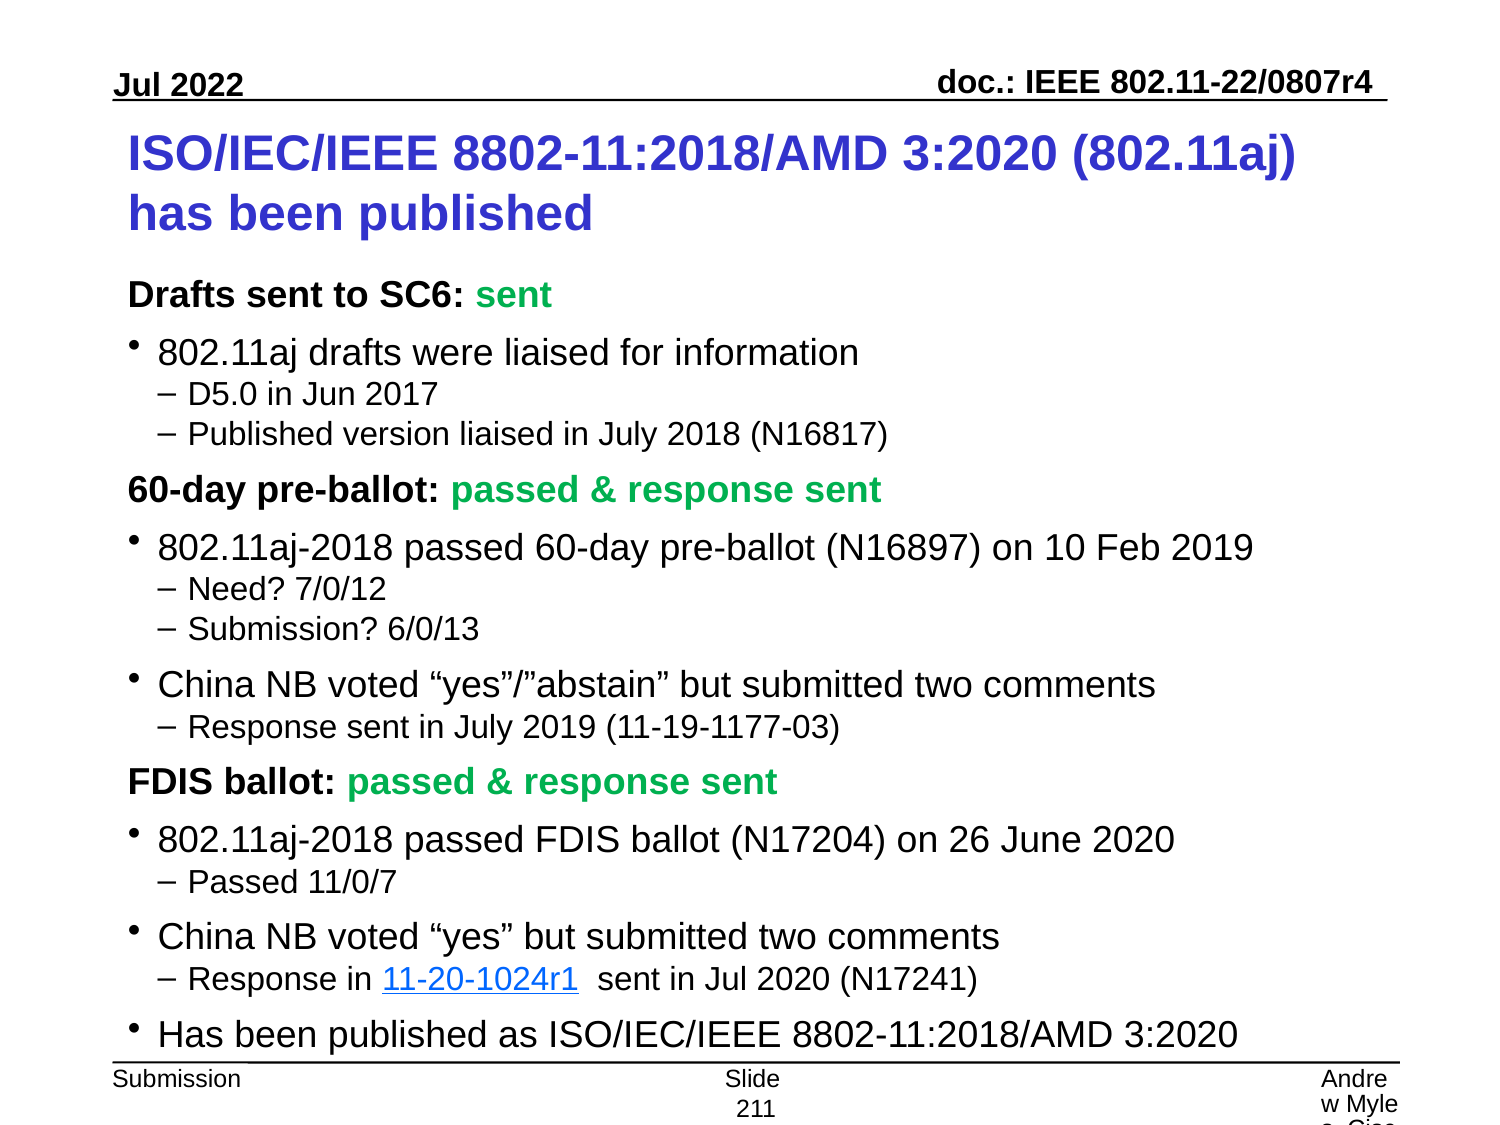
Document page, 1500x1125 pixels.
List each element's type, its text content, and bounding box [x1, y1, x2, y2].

title ISO/IEC/IEEE 8802-11:2018/AMD 3:2020 (802.11aj) has been published [112, 112, 1388, 262]
slide_number Slide 211 [709, 1061, 803, 1093]
list Drafts sent to SC6: sent 802.11aj drafts were liaised for information D5.0 in Jun 2017 Published version liaised in July 2018 (N16817) 60-day pre-ballot: passed & response sent 802.11aj-2018 passed 60-day pre-ballot (N16897) on 10 Feb 2019 Need? 7/0/12 Submission? 6/0/13 China NB voted “yes”/”abstain” but submitted two comments Response sent in July 2019 (11-19-1177-03) FDIS ballot: passed & response sent 802.11aj-2018 passed FDIS ballot (N17204) on 26 June 2020 Passed 11/0/7 China NB voted “yes” but submitted two comments Response in 11-20-1024r1 sent in Jul 2020 (N17241) Has been published as ISO/IEC/IEEE 8802-11:2018/AMD 3:2020 [112, 262, 1388, 938]
footer Andrew Myles, Cisco [1320, 1061, 1402, 1093]
